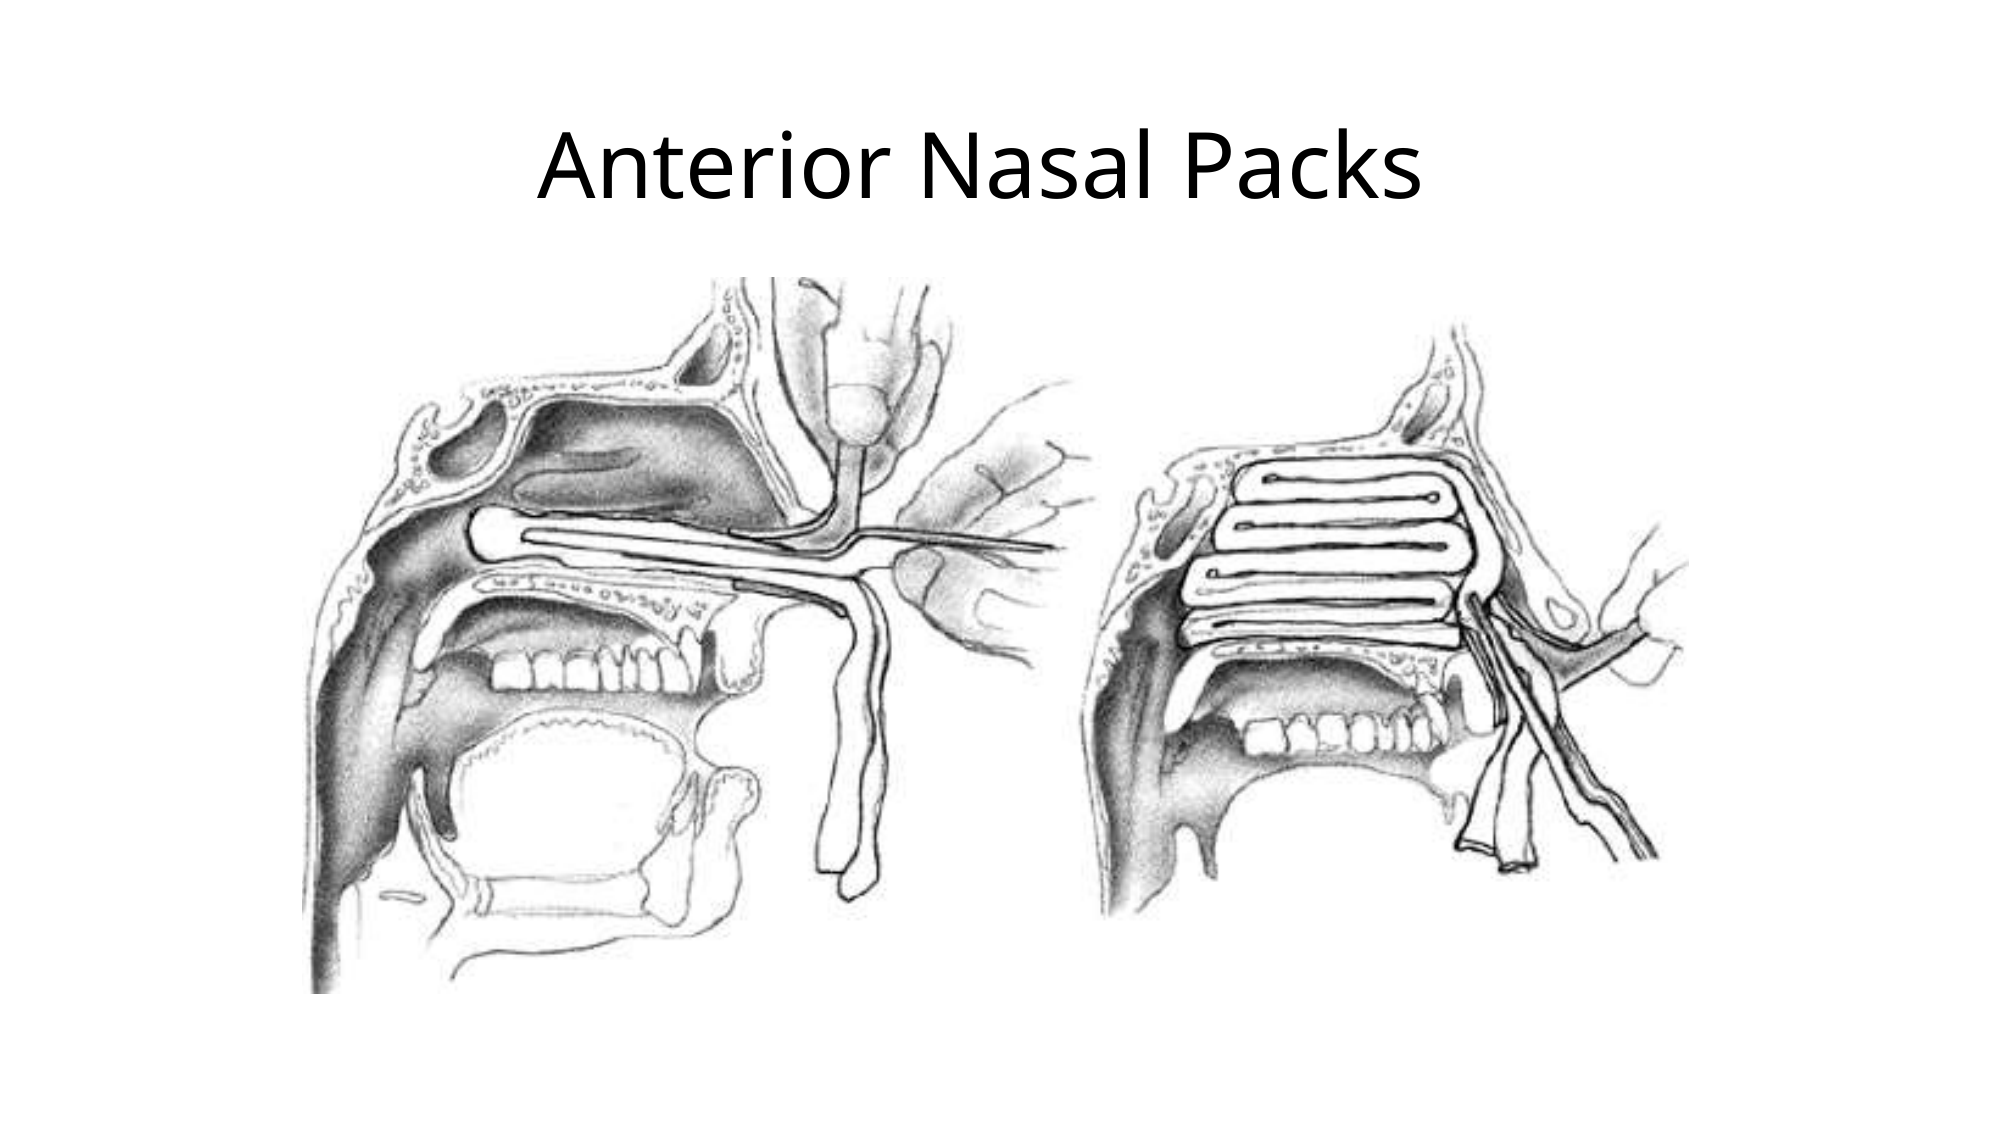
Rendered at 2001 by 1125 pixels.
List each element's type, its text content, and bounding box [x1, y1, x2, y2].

title Anterior Nasal Packs [0, 59, 1725, 278]
picture [302, 277, 1689, 994]
